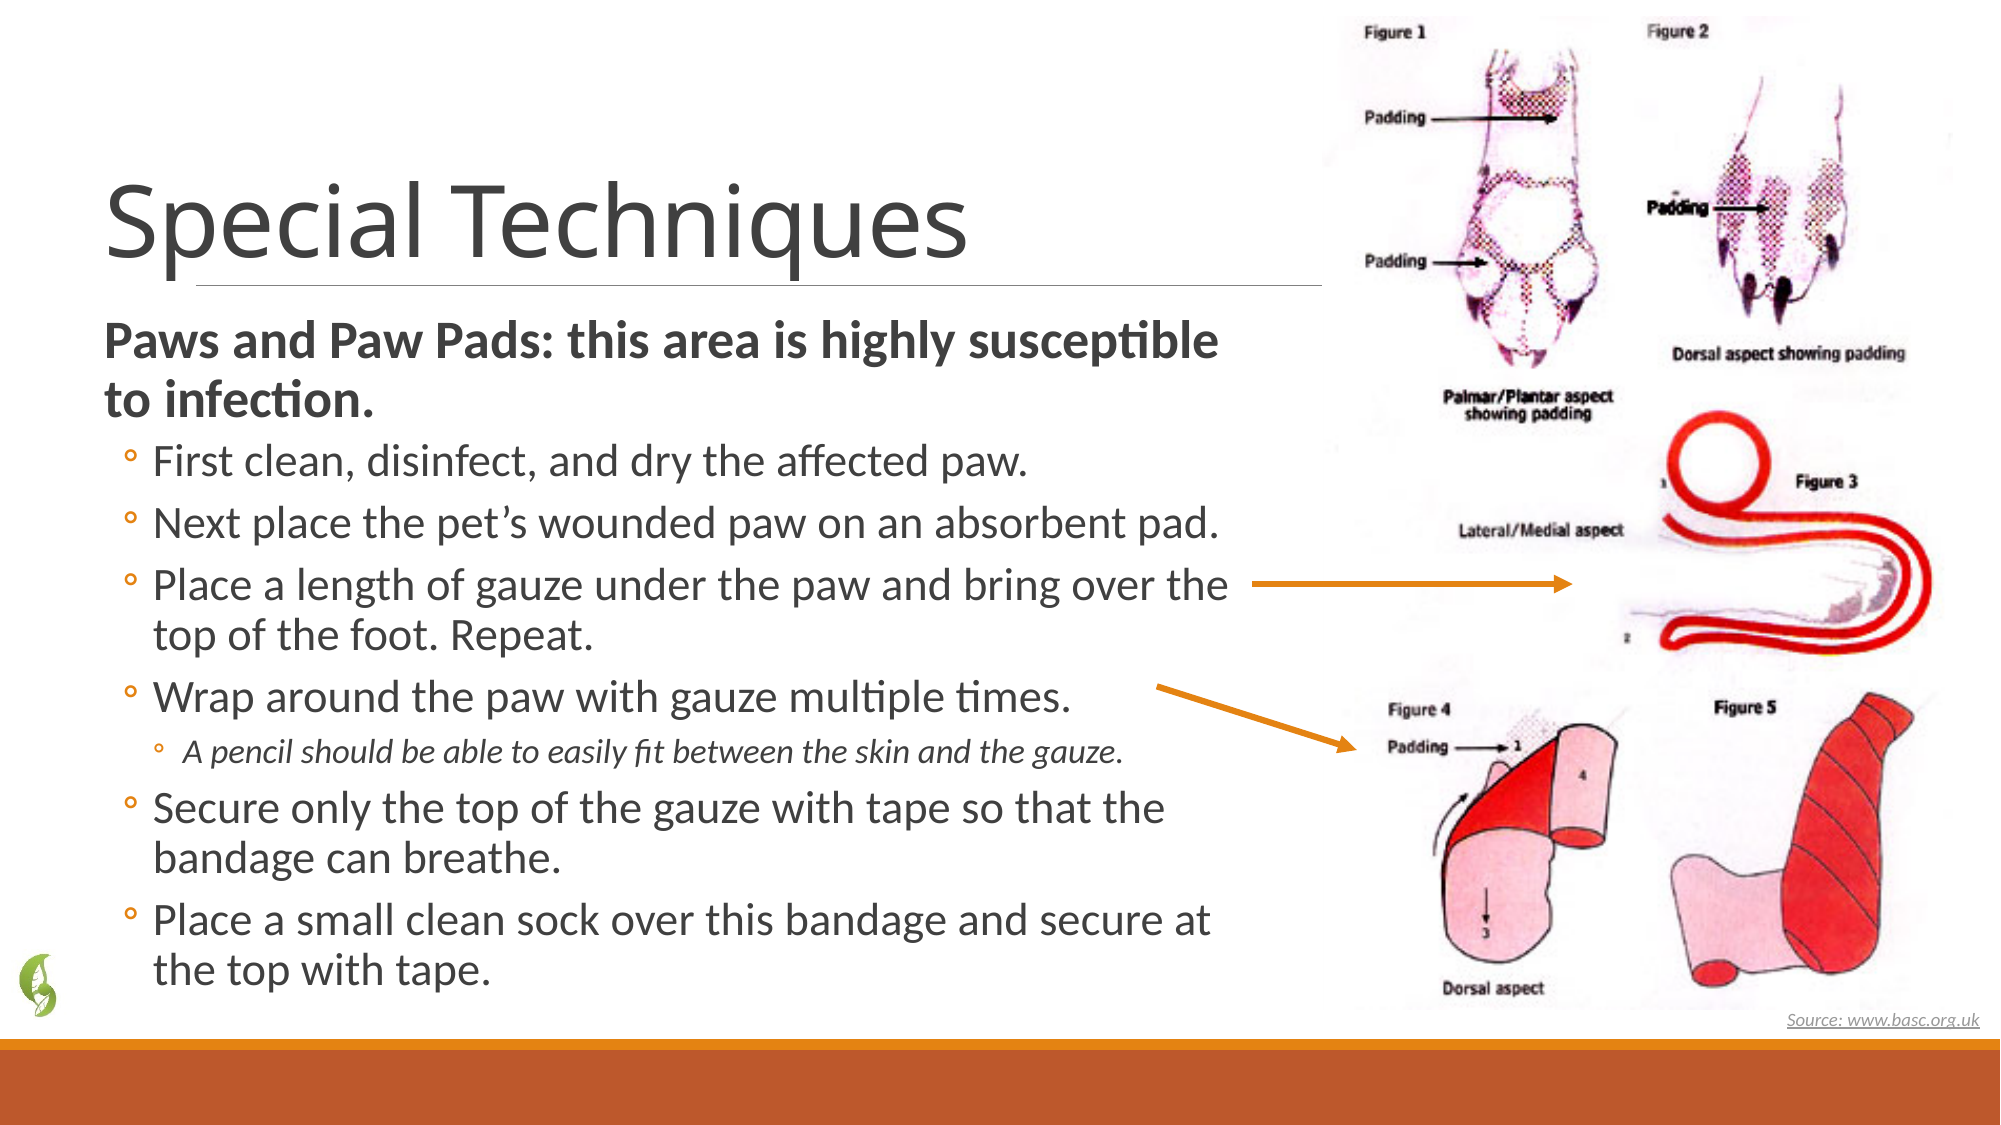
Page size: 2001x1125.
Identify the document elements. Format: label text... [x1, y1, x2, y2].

text_box Source: www.basc.org.uk [1772, 999, 1999, 1038]
picture [0, 949, 80, 1020]
list Paws and Paw Pads: this area is highly susceptible to infection. First clean, disinfect, and dry the affected paw. Next place the pet’s wounded paw on an absorbent pad. Place a length of gauze under the paw and bring over the top of the foot. Repeat. Wrap around the paw with gauze multiple times. A pencil should be able to easily fit between the skin and the gauze. Secure only the top of the gauze with tape so that the bandage can breathe. Place a small clean sock over this bandage and secure at the top with tape. [89, 304, 1275, 1010]
title Special Techniques [89, 47, 1319, 285]
picture [1322, 16, 1953, 1010]
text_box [1156, 685, 1358, 751]
